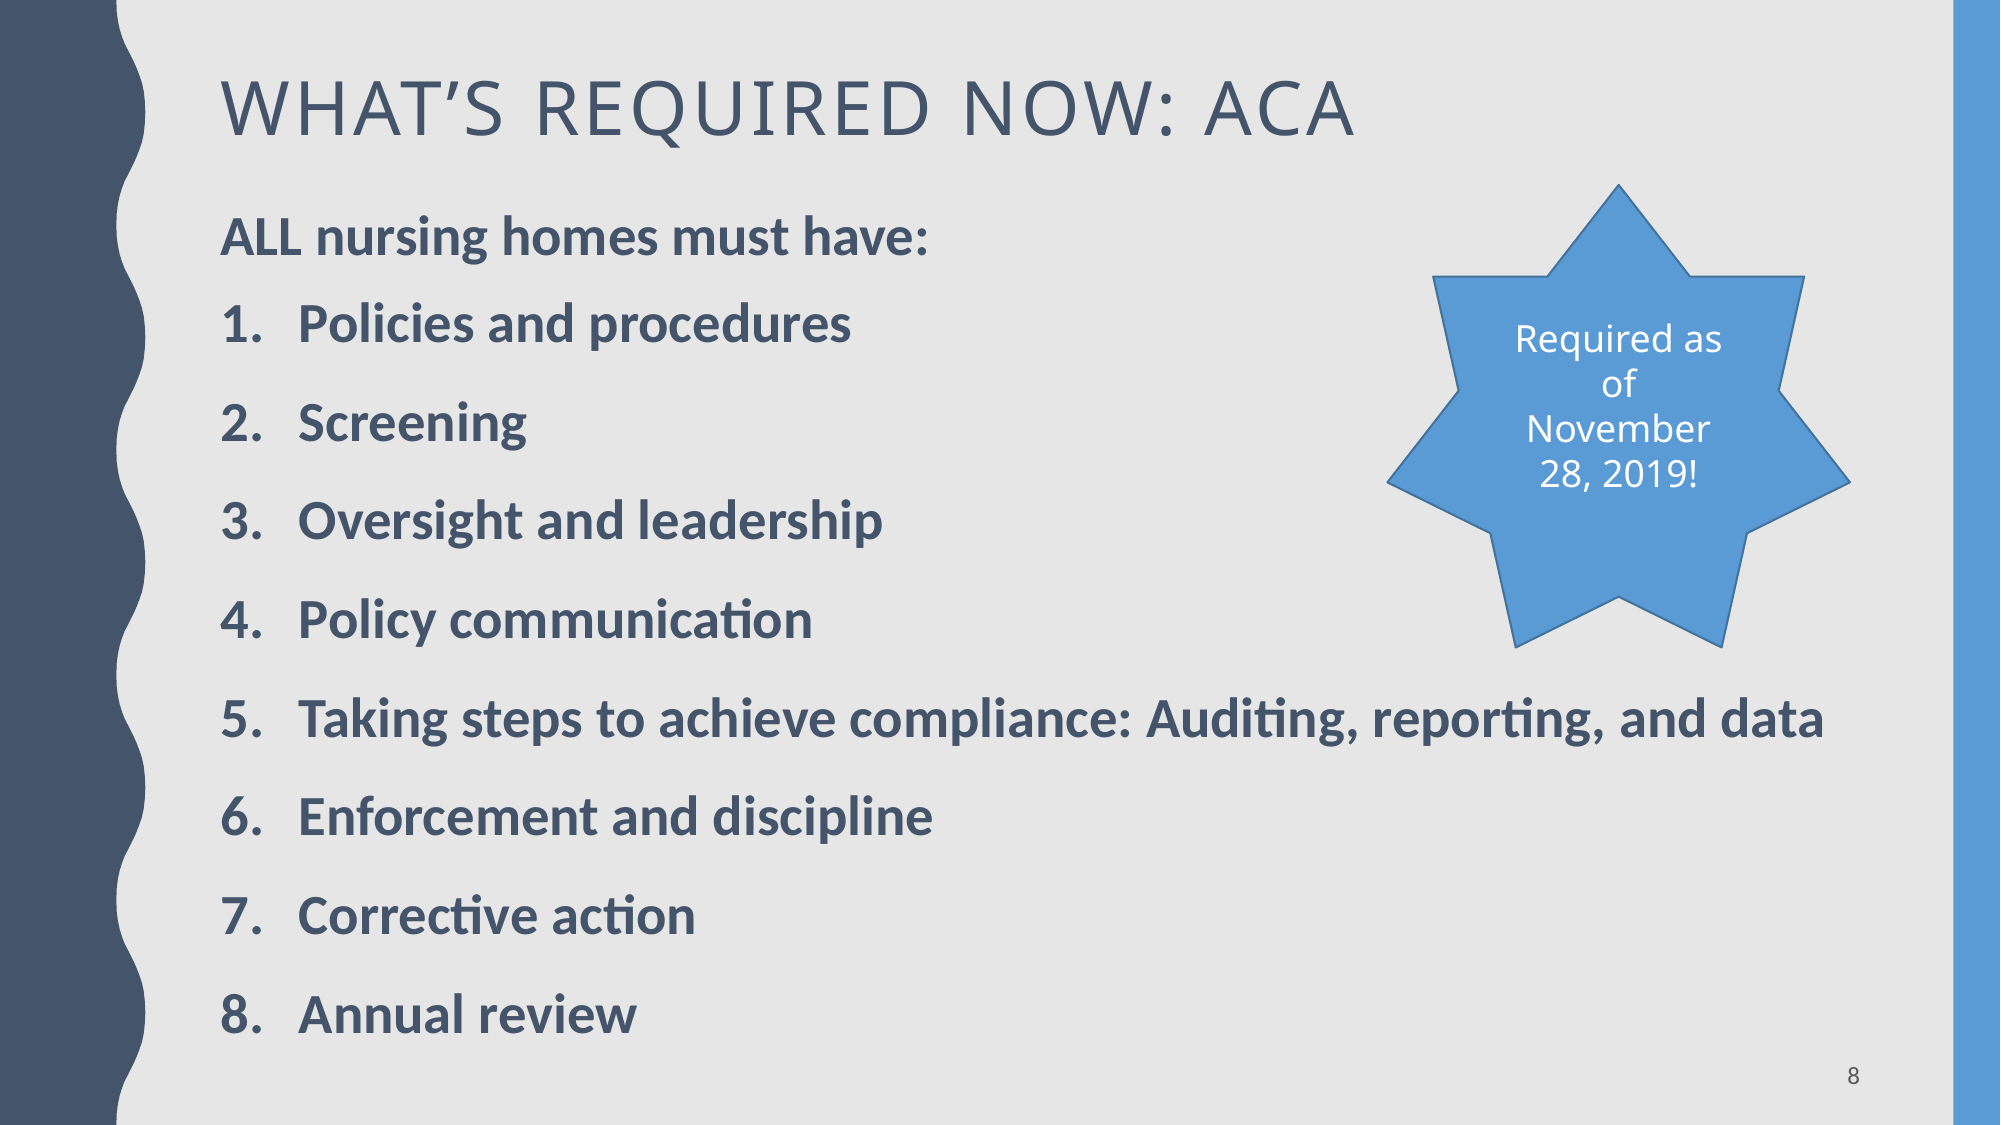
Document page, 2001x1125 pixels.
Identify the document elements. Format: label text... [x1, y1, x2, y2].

title What’s required now: ACA [205, 62, 1875, 308]
list ALL nursing homes must have: Policies and procedures Screening Oversight and leadership Policy communication Taking steps to achieve compliance: Auditing, reporting, and data Enforcement and discipline Corrective action Annual review [205, 185, 1850, 1083]
slide_number 8 [1412, 1045, 1875, 1103]
text_box Required as of November 28, 2019! [1386, 183, 1851, 649]
